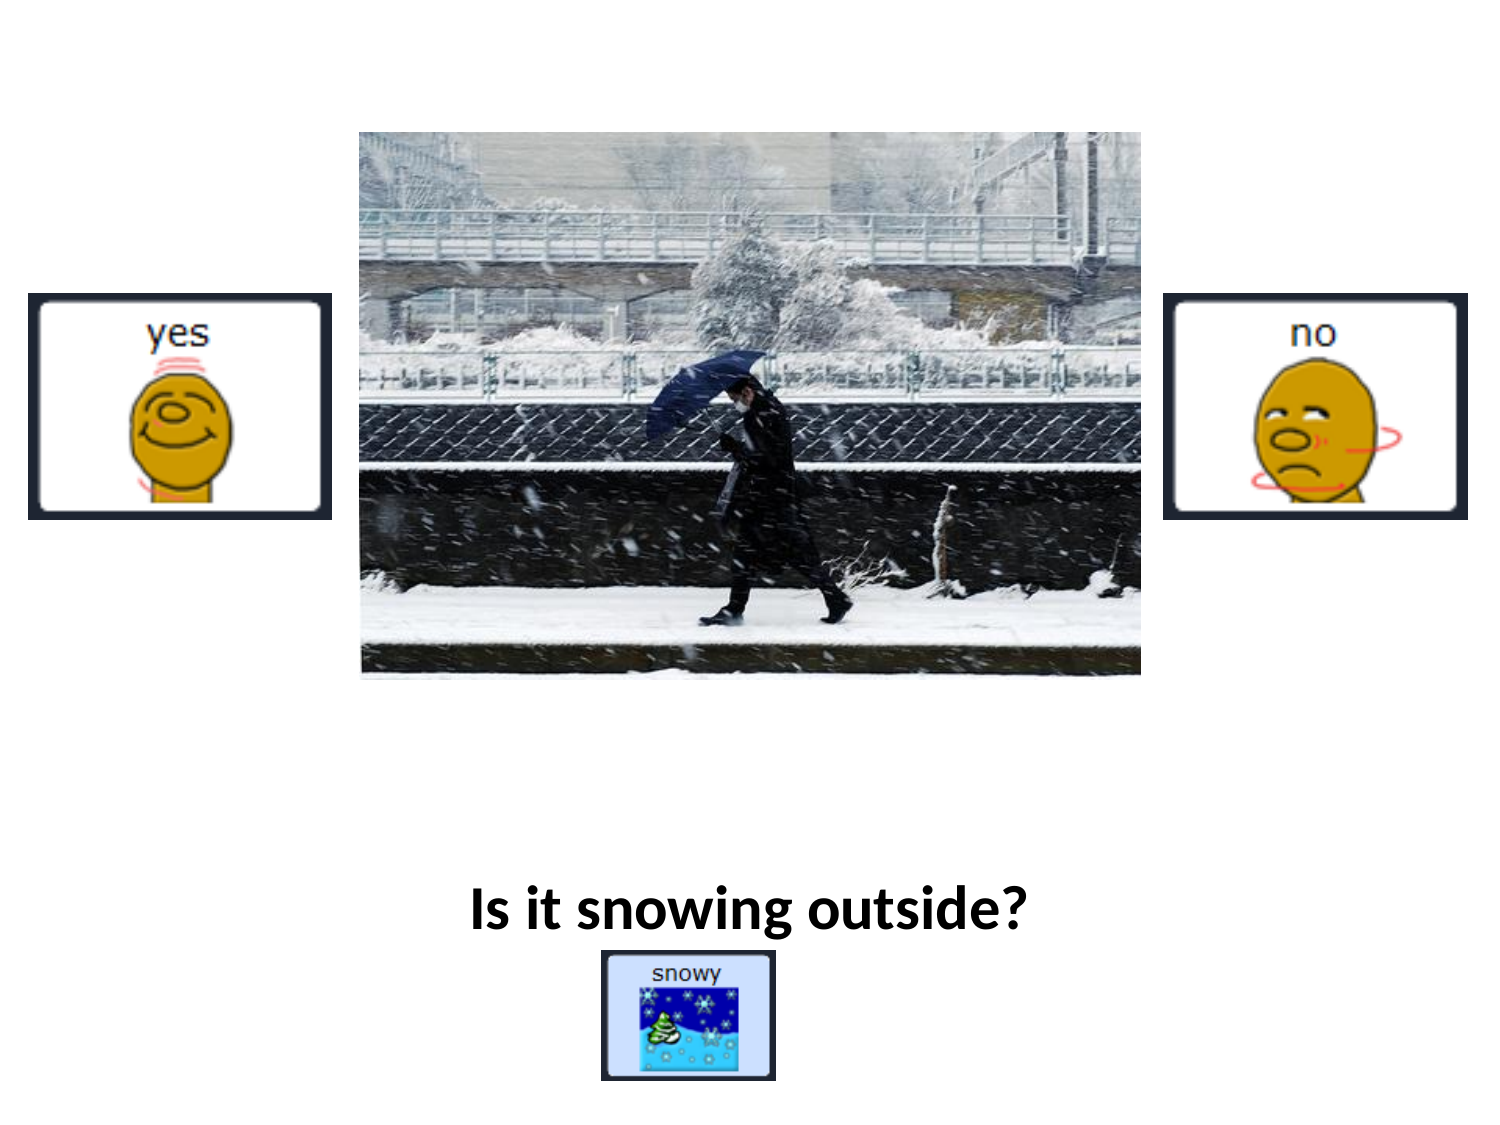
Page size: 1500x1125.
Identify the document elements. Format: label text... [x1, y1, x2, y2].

picture [601, 950, 777, 1081]
text_box Is it snowing outside? [0, 859, 1500, 950]
picture [27, 293, 333, 520]
picture [1163, 293, 1468, 520]
picture [359, 132, 1141, 680]
